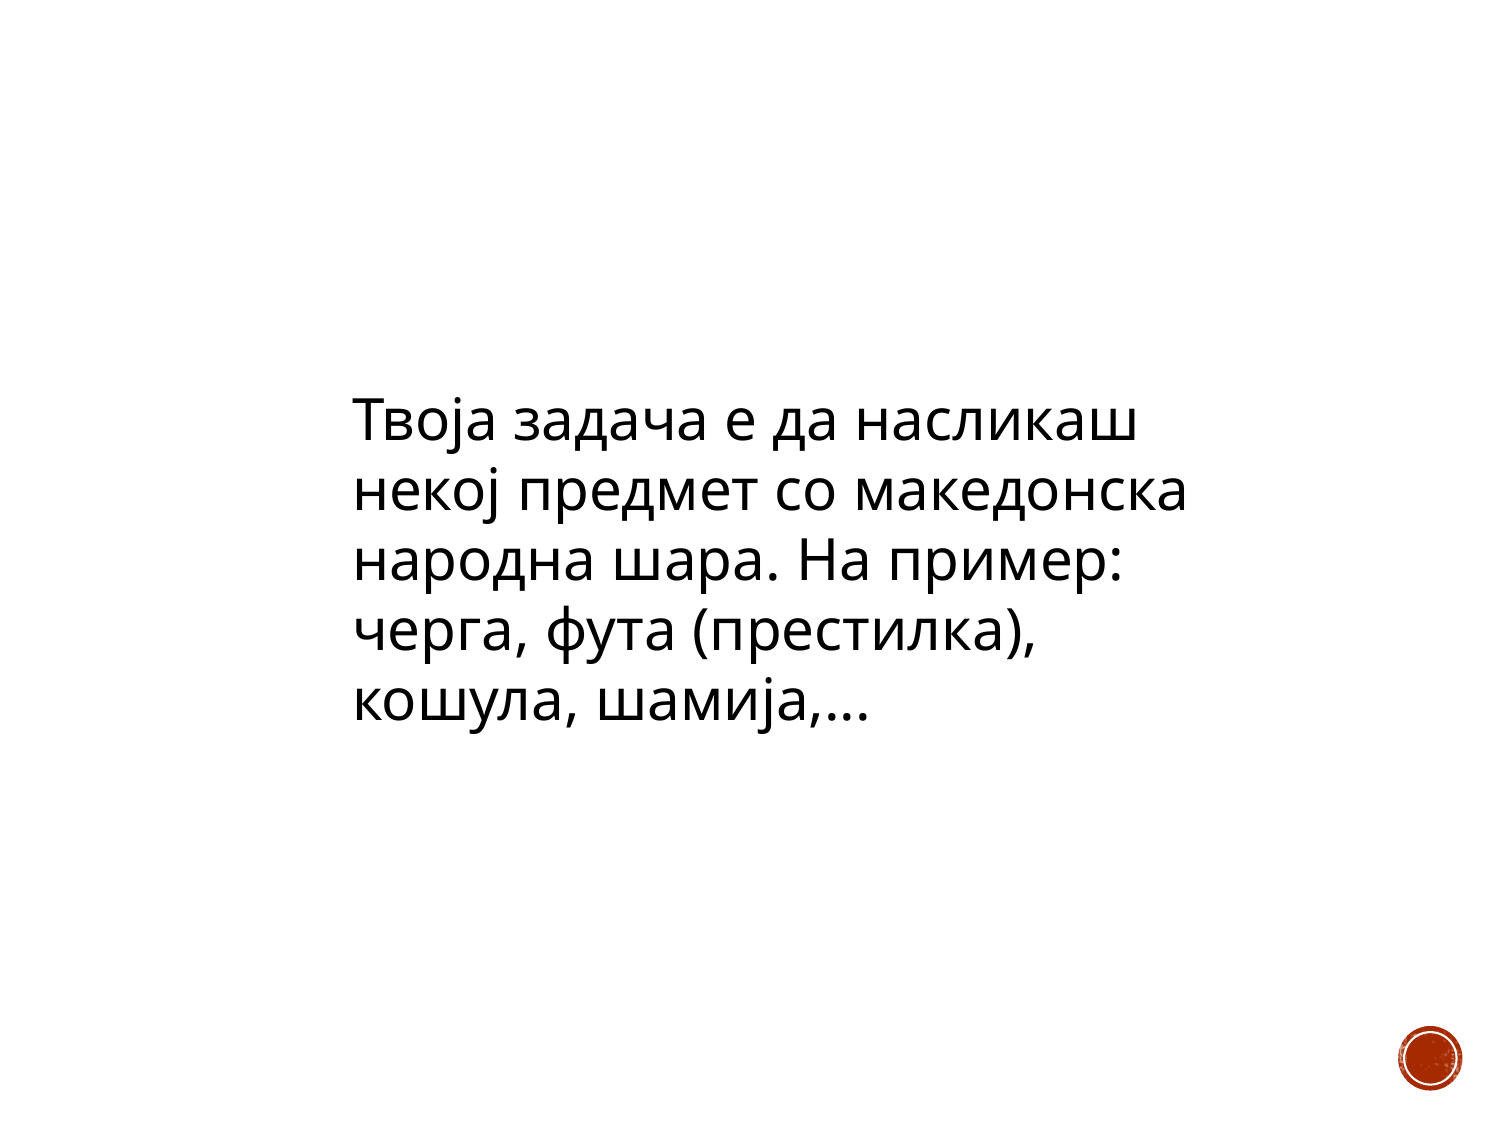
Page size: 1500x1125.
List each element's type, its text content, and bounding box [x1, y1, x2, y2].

text_box Твоја задача е да насликаш некој предмет со македонска народна шара. На пример: черга, фута (престилка), кошула, шамија,... [337, 375, 1263, 740]
